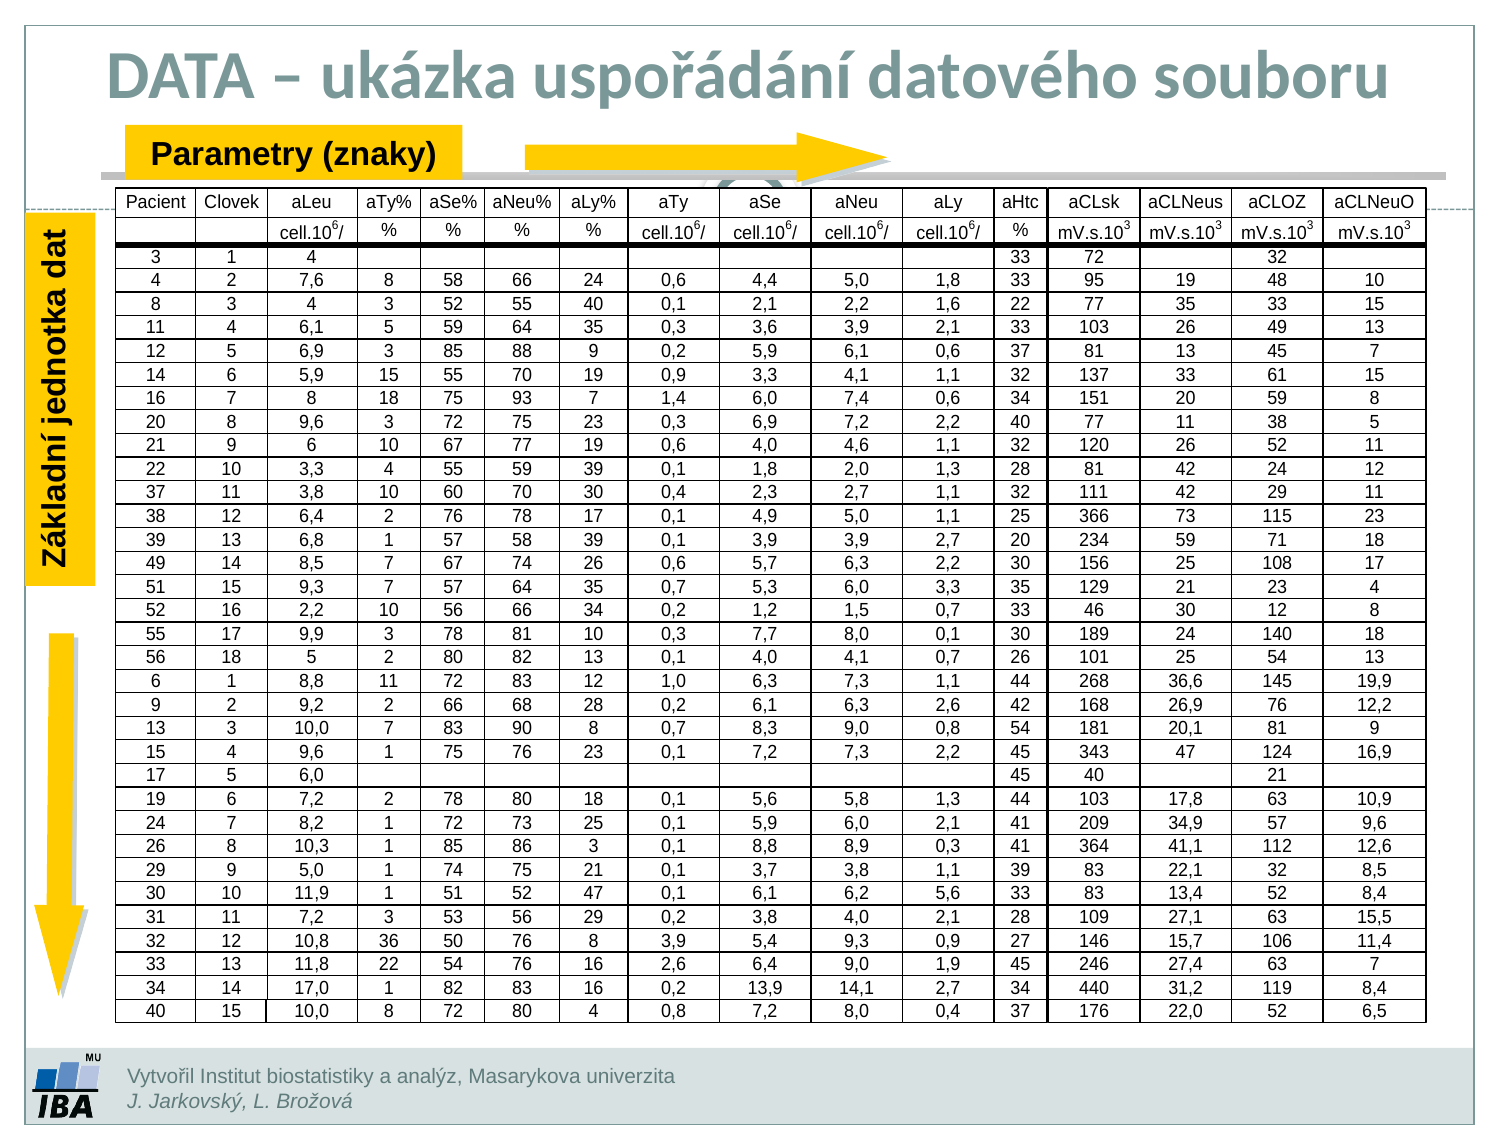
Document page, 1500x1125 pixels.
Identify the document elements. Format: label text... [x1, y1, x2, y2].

text_box [34, 633, 81, 996]
text_box Základní jednotka dat [24, 212, 81, 586]
picture [88, 172, 1464, 1047]
text_box DATA – ukázka uspořádání datového souboru [49, 0, 1450, 120]
text_box Parametry (znaky) [125, 124, 463, 169]
text_box [524, 132, 888, 169]
footer Vytvořil Institut biostatistiky a analýz, Masarykova univerzita J. Jarkovský, L. Brožová [112, 1057, 700, 1118]
picture [32, 1053, 101, 1118]
